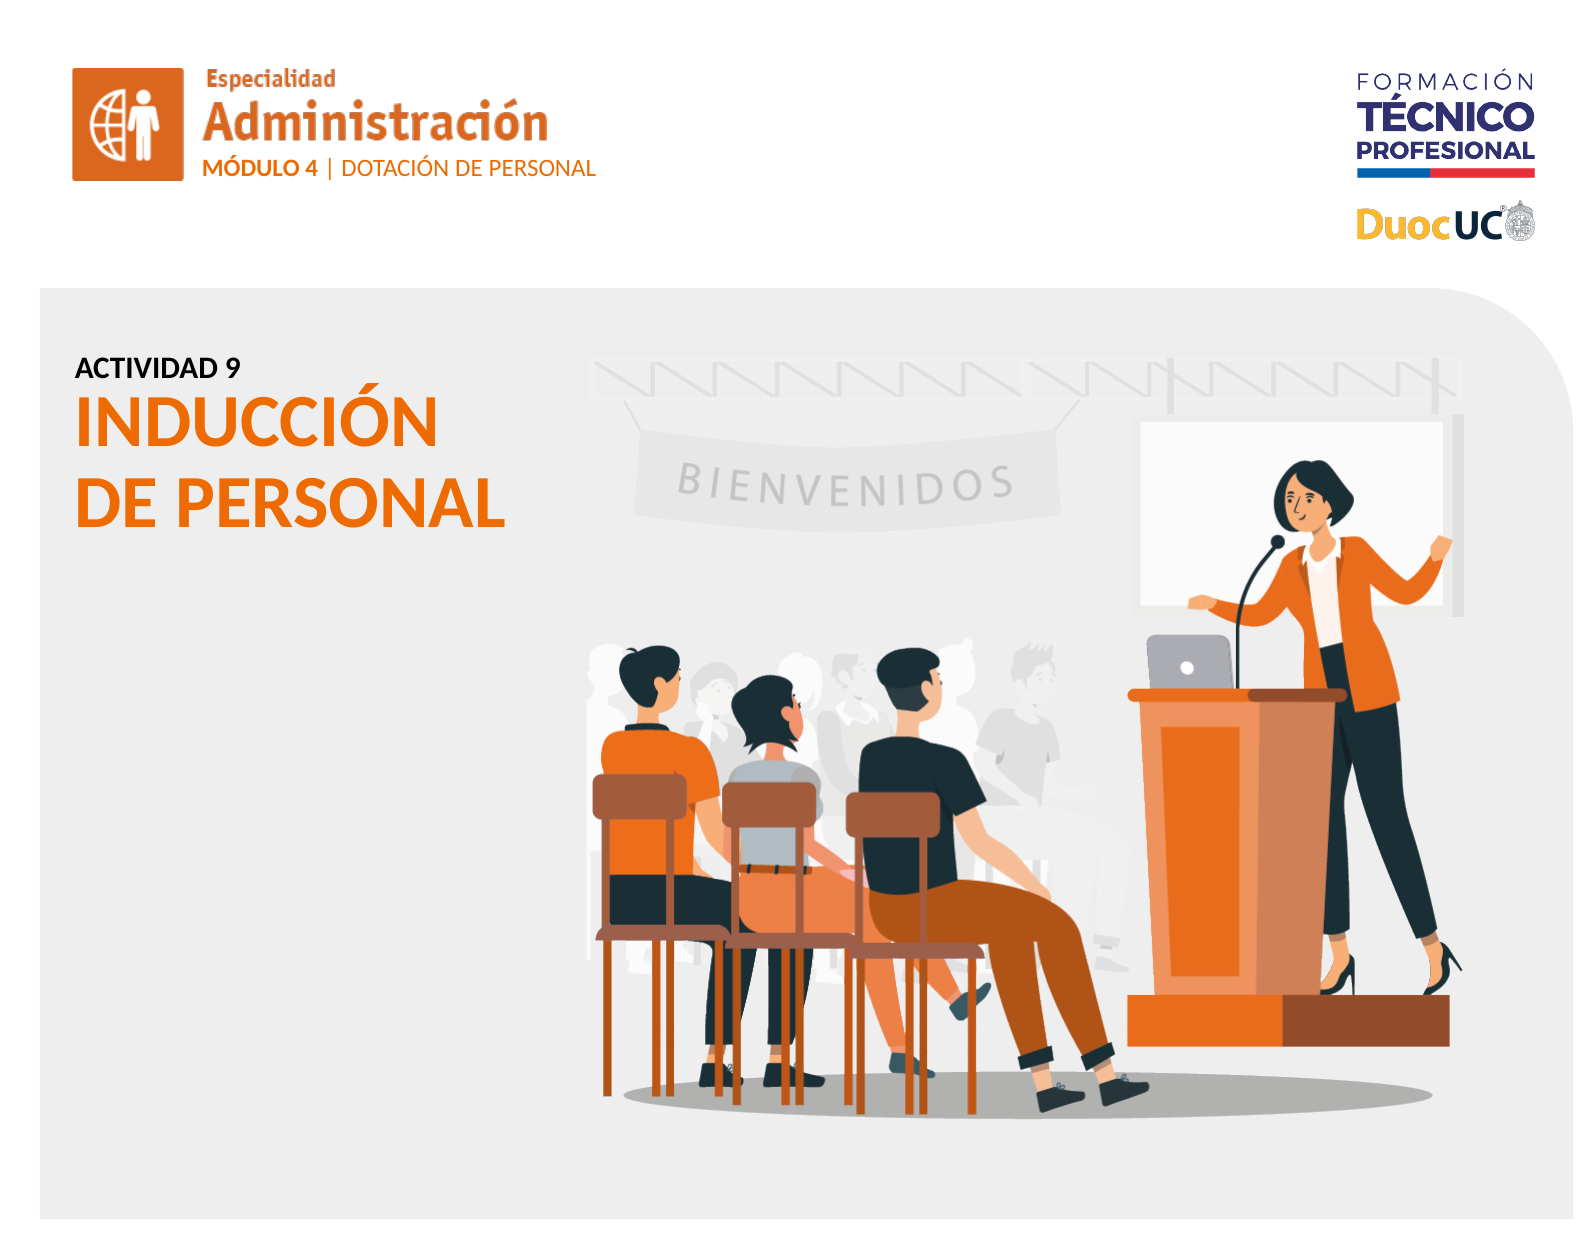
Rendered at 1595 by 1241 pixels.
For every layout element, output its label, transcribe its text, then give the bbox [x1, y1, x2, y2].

picture [71, 68, 547, 181]
text_box MÓDULO 4 | DOTACIÓN DE PERSONAL [186, 136, 869, 190]
picture [541, 282, 1567, 1216]
text_box INDUCCIÓN DE PERSONAL [59, 351, 536, 575]
picture [1357, 200, 1535, 241]
picture [1357, 68, 1535, 178]
